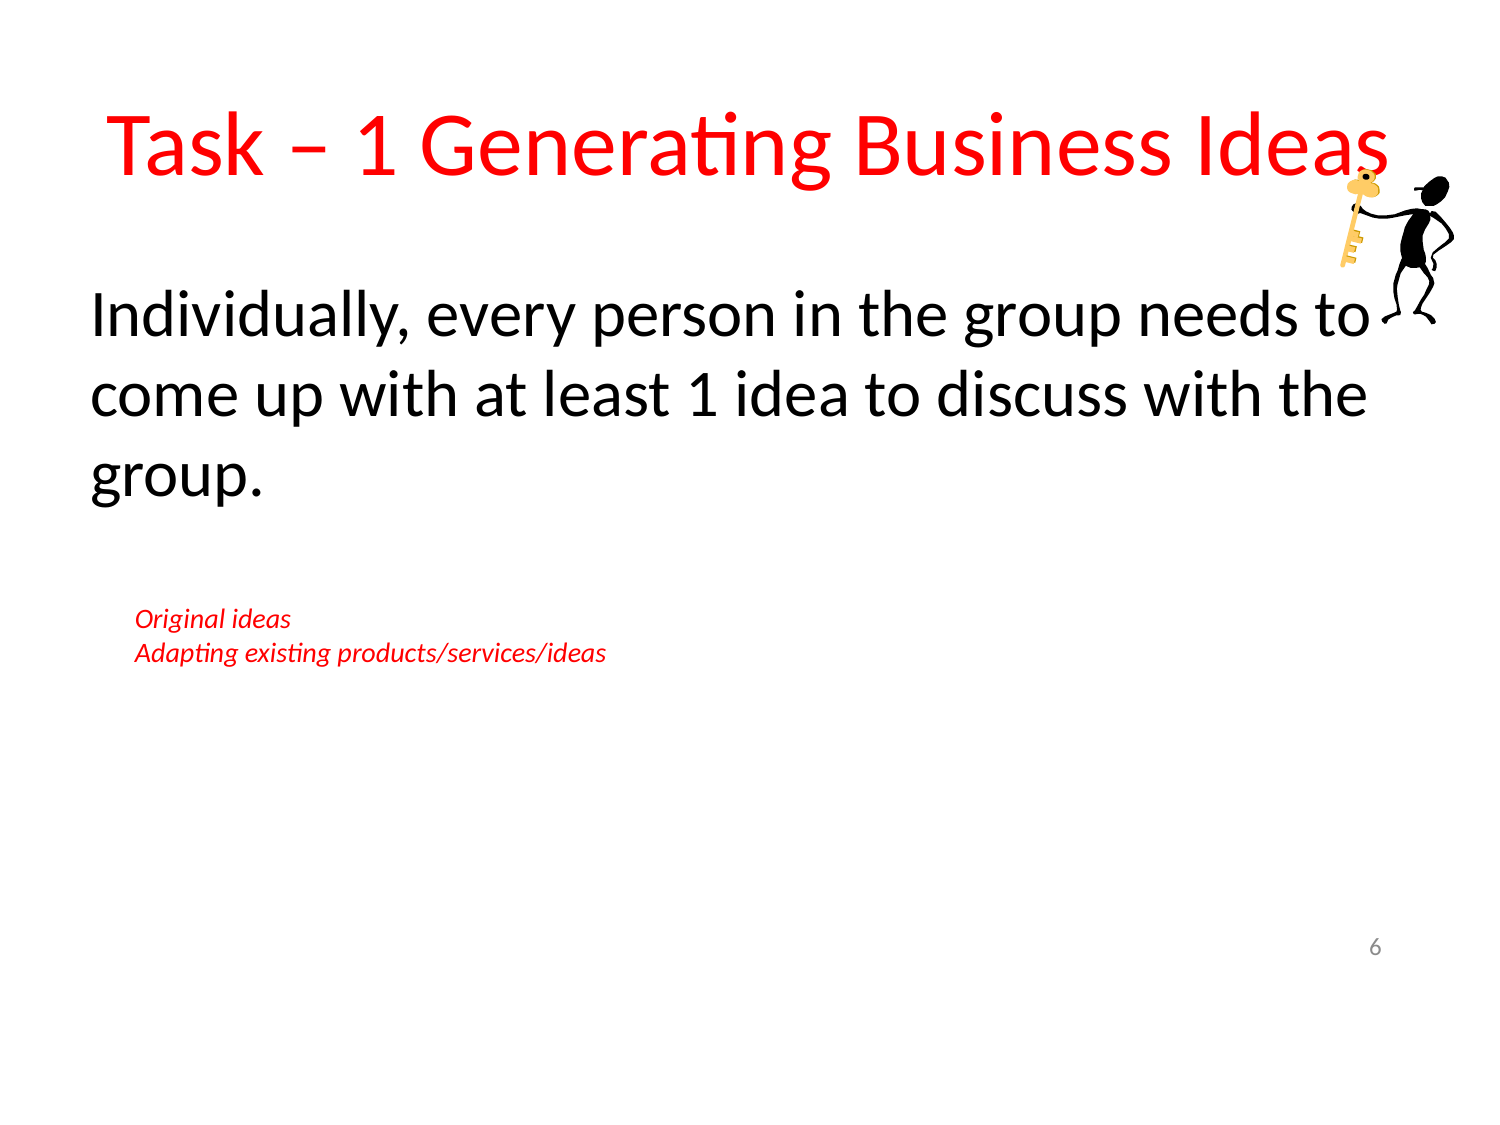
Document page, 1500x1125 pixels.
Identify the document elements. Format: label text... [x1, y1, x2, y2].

text_box Original ideas Adapting existing products/services/ideas [103, 593, 928, 676]
picture [1339, 168, 1455, 325]
title Task – 1 Generating Business Ideas [75, 45, 1425, 233]
slide_number 6 [1059, 922, 1397, 968]
list Individually, every person in the group needs to come up with at least 1 idea to discuss with the group. [75, 262, 1425, 1005]
